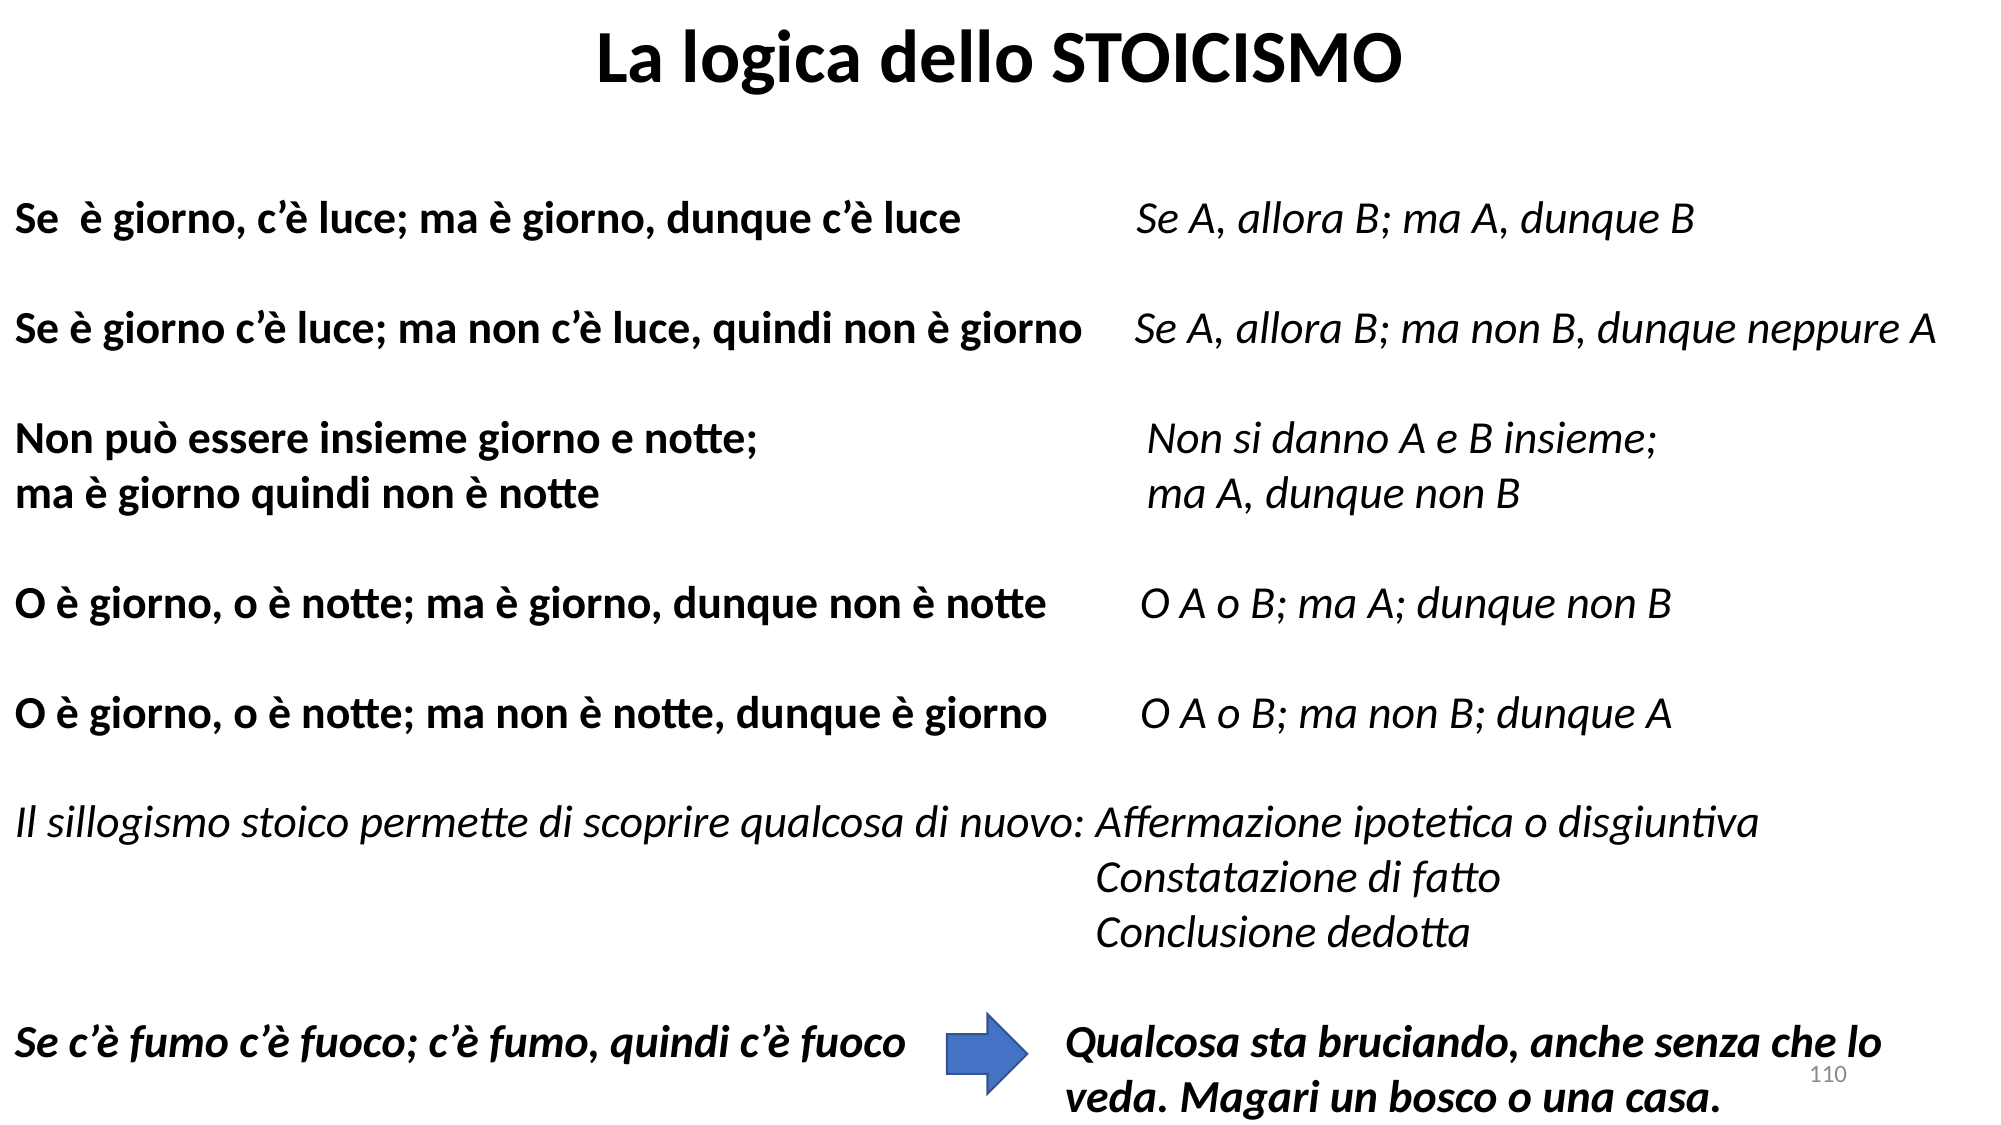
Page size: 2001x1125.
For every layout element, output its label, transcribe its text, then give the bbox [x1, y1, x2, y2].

text_box [945, 1011, 1029, 1097]
text_box La logica dello STOICISMO Se è giorno, c’è luce; ma è giorno, dunque c’è luce Se A, allora B; ma A, dunque B Se è giorno c’è luce; ma non c’è luce, quindi non è giorno Se A, allora B; ma non B, dunque neppure A Non può essere insieme giorno e notte; Non si danno A e B insieme; ma è giorno quindi non è notte ma A, dunque non B O è giorno, o è notte; ma è giorno, dunque non è notte O A o B; ma A; dunque non B O è giorno, o è notte; ma non è notte, dunque è giorno O A o B; ma non B; dunque A Il sillogismo stoico permette di scoprire qualcosa di nuovo: Affermazione ipotetica o disgiuntiva Constatazione di fatto Conclusione dedotta Se c’è fumo c’è fuoco; c’è fumo, quindi c’è fuoco Qualcosa sta bruciando, anche senza che lo veda. Magari un bosco o una casa. [0, 0, 2000, 1125]
